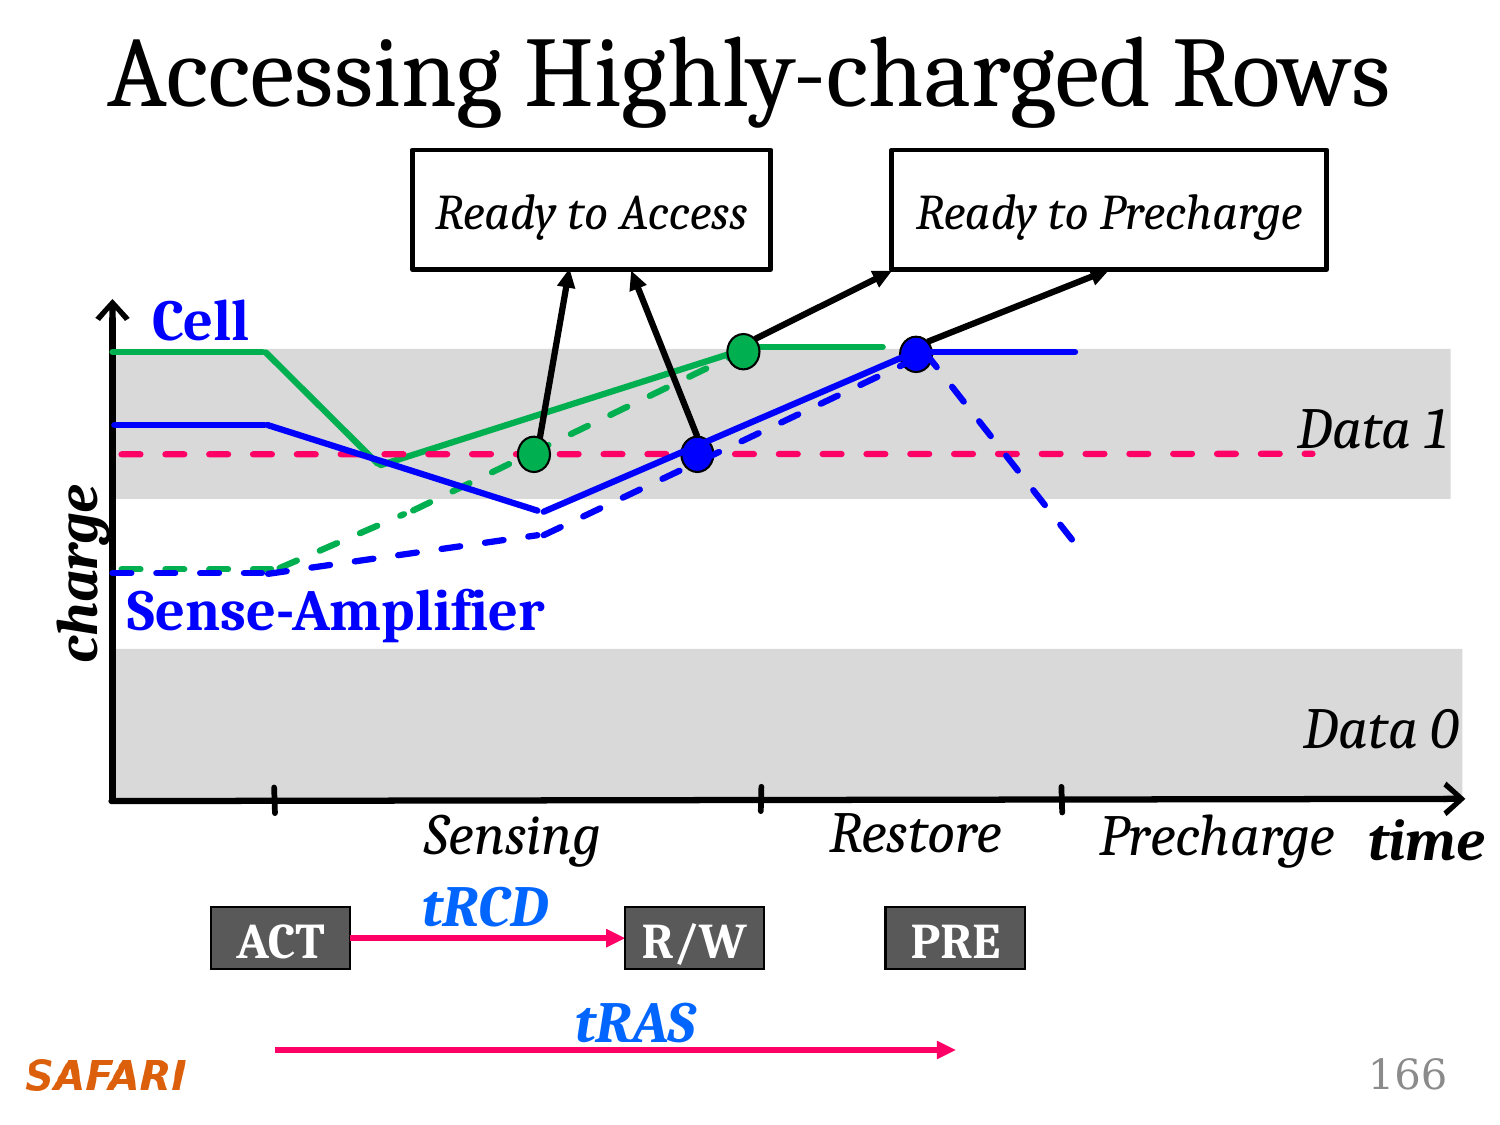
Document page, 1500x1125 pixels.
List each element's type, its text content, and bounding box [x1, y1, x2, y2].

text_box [570, 347, 631, 354]
text_box [727, 332, 760, 346]
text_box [112, 424, 265, 574]
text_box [762, 798, 1061, 802]
text_box tRCD [396, 872, 575, 935]
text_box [538, 473, 750, 570]
text_box Accessing Highly-charged Rows [62, 10, 1437, 136]
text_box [924, 351, 1085, 556]
text_box ACT [210, 906, 351, 970]
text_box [698, 347, 750, 354]
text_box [754, 270, 892, 340]
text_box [111, 798, 274, 802]
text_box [275, 798, 760, 802]
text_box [698, 346, 883, 354]
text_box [113, 648, 1475, 800]
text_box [112, 346, 533, 424]
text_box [543, 354, 924, 536]
text_box charge [37, 349, 109, 799]
text_box Ready to Access [412, 149, 771, 270]
text_box Sensing [399, 802, 617, 863]
picture [24, 1051, 191, 1100]
text_box PRE [885, 906, 1026, 970]
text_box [631, 270, 698, 354]
text_box time [1287, 799, 1500, 875]
text_box Sense-Amplifier [113, 571, 580, 643]
text_box R/W [624, 906, 765, 970]
text_box Precharge [1057, 802, 1350, 864]
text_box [267, 424, 538, 574]
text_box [533, 268, 570, 473]
text_box Restore [801, 802, 1018, 861]
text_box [883, 348, 1463, 500]
text_box tRAS [546, 987, 725, 1049]
text_box Cell [137, 281, 273, 346]
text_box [121, 347, 533, 453]
text_box Ready to Precharge [891, 149, 1327, 270]
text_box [1063, 798, 1466, 802]
text_box [900, 335, 933, 348]
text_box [927, 269, 1110, 342]
